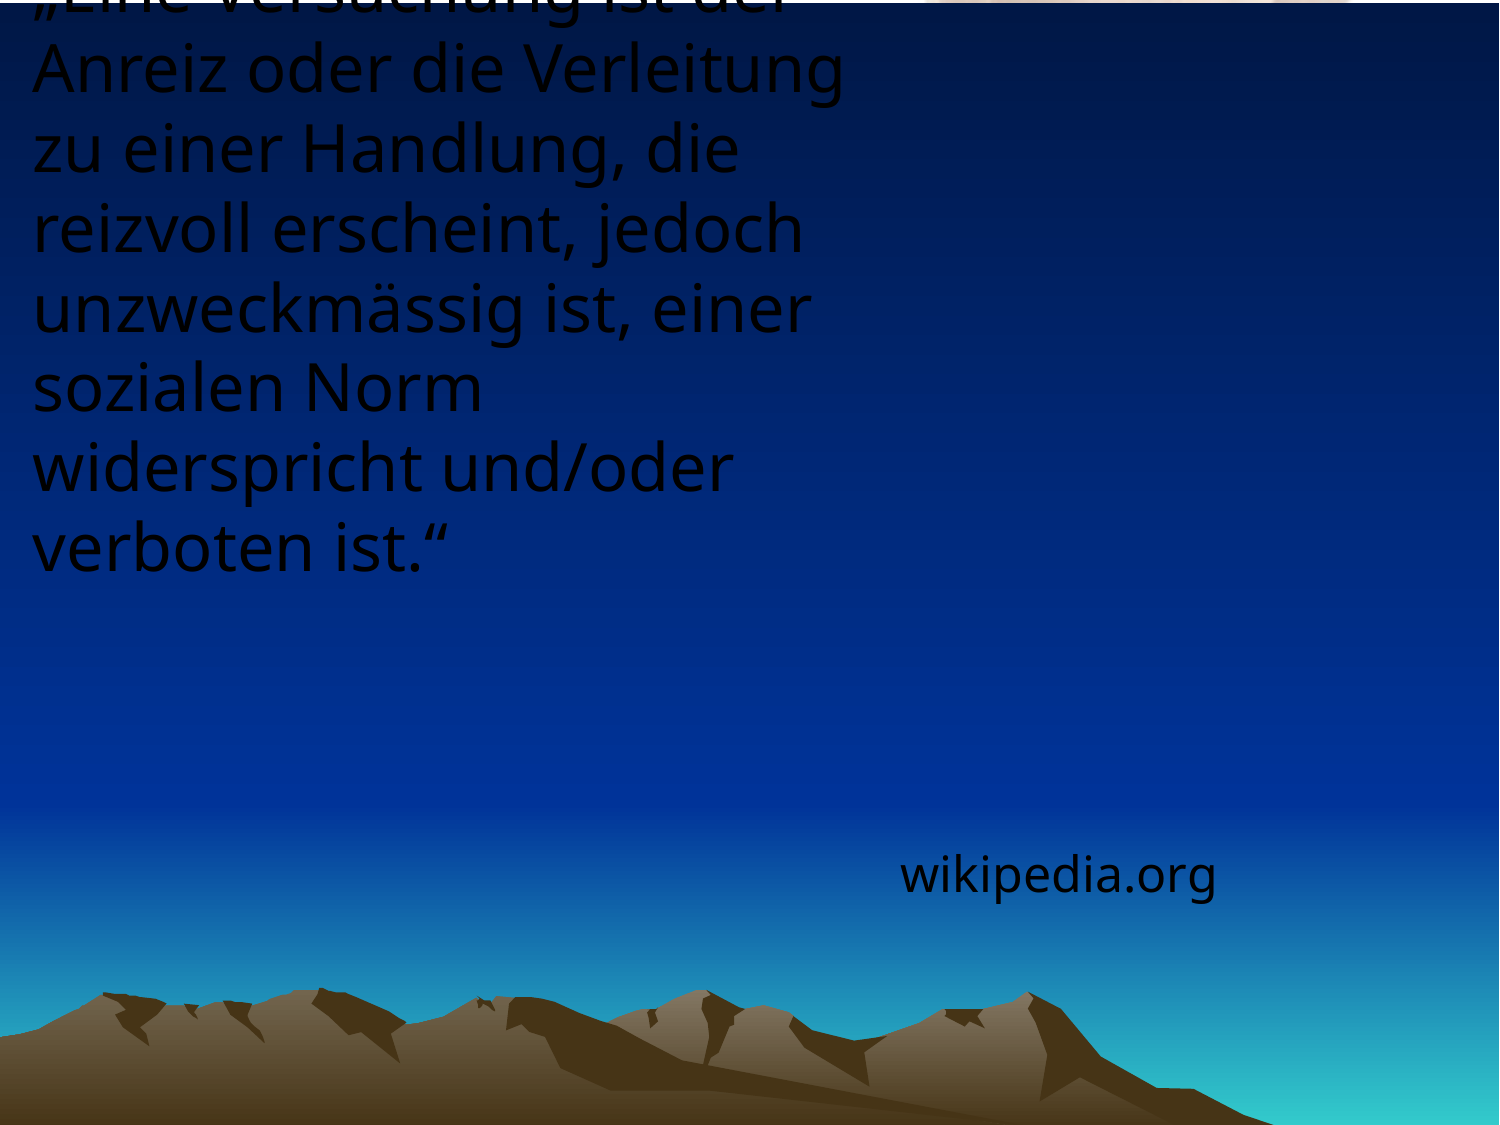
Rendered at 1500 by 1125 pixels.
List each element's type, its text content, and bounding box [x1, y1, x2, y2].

title „Eine Versuchung ist der Anreiz oder die Verleitung zu einer Handlung, die reizvoll erscheint, jedoch unzweckmässig ist, einer sozialen Norm widerspricht und/oder verboten ist.“ [17, 0, 904, 593]
text_box wikipedia.org [182, 834, 1233, 910]
picture [904, 0, 1500, 1125]
